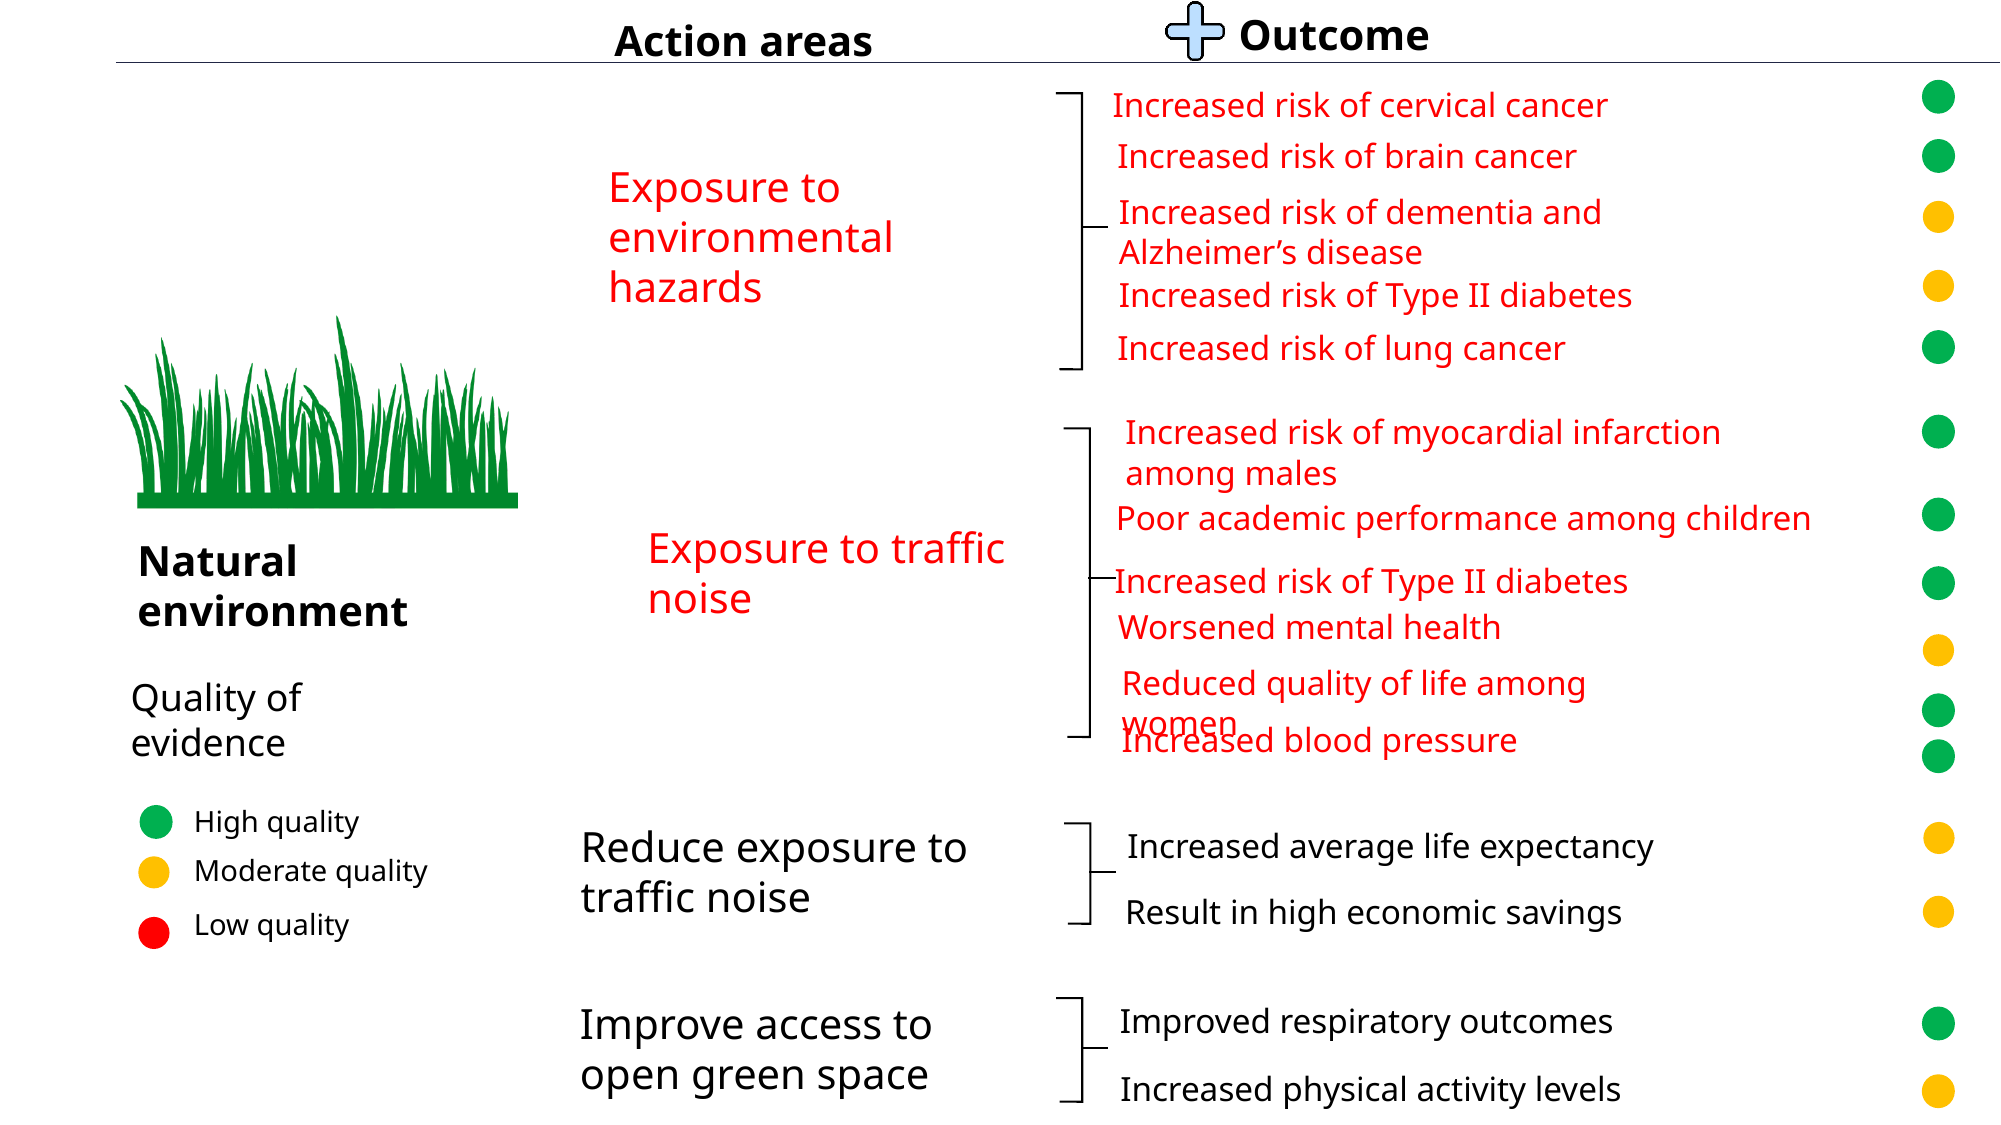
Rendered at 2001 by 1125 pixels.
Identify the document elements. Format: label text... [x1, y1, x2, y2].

picture [120, 312, 518, 512]
text_box [1921, 414, 1955, 449]
text_box Increased risk of Type II diabetes [1116, 552, 1675, 608]
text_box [1063, 428, 1116, 738]
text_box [115, 0, 2000, 73]
text_box High quality [179, 795, 398, 845]
text_box Natural environment [122, 527, 529, 642]
text_box [1921, 894, 1955, 929]
text_box Moderate quality [179, 845, 455, 895]
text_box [1055, 997, 1109, 1102]
text_box [1921, 79, 1955, 114]
text_box Poor academic performance among children [1116, 490, 1834, 545]
text_box [1922, 139, 1956, 173]
text_box Increased risk of Type II diabetes [1108, 266, 1787, 322]
text_box [139, 804, 173, 839]
text_box Increased risk of myocardial infarction among males [1035, 404, 1761, 499]
text_box [1921, 633, 1955, 668]
text_box Result in high economic savings [1110, 883, 1787, 939]
text_box [137, 916, 171, 950]
text_box Increased physical activity levels [1105, 1061, 1897, 1116]
text_box [1921, 693, 1955, 728]
text_box [1921, 268, 1955, 303]
text_box Improved respiratory outcomes [1105, 992, 1896, 1048]
text_box Reduce exposure to traffic noise [565, 813, 1049, 929]
text_box [1921, 199, 1955, 234]
text_box [1921, 566, 1955, 601]
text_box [1063, 823, 1117, 924]
text_box Reduced quality of life among women [1106, 654, 1727, 750]
text_box [1921, 497, 1955, 532]
text_box [1921, 1006, 1955, 1041]
text_box [137, 855, 171, 890]
text_box Low quality [179, 899, 455, 949]
text_box Increased blood pressure [1106, 711, 1790, 767]
text_box Increased risk of lung cancer [1102, 319, 1786, 374]
text_box Increased risk of cervical cancer [1098, 76, 1687, 132]
text_box [1921, 1074, 1955, 1109]
text_box Worsened mental health [1116, 599, 1521, 654]
text_box Exposure to traffic noise [632, 514, 1063, 630]
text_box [1055, 92, 1108, 370]
text_box [1921, 330, 1955, 365]
text_box Improve access to open green space [565, 990, 1028, 1105]
text_box [1922, 821, 1956, 855]
text_box Exposure to environmental hazards [593, 153, 1055, 319]
text_box Increased average life expectancy [1112, 817, 1773, 873]
text_box Quality of evidence [115, 666, 466, 772]
text_box Increased risk of dementia and Alzheimer’s disease [1108, 184, 1798, 279]
text_box [1921, 739, 1955, 774]
text_box Increased risk of brain cancer [1108, 128, 1648, 183]
